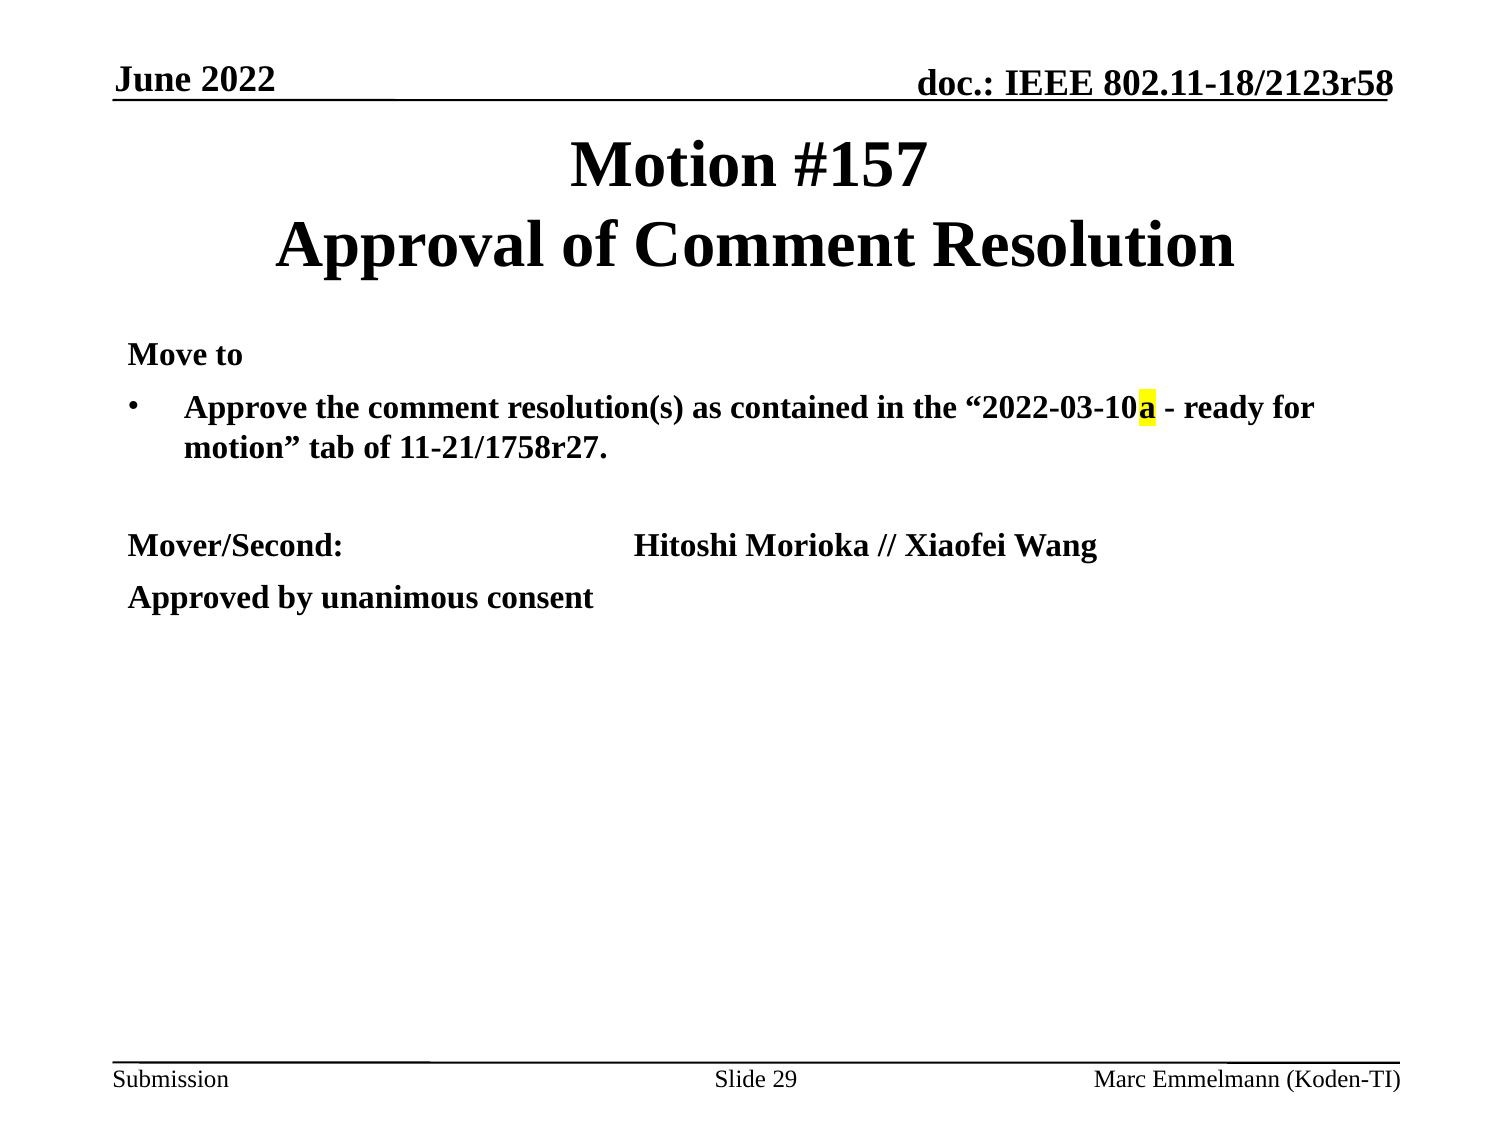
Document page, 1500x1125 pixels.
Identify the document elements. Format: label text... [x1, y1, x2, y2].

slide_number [114, 54, 423, 100]
slide_number Slide 29 [712, 1061, 800, 1123]
title Motion #157 Approval of Comment Resolution [112, 112, 1388, 288]
footer Marc Emmelmann (Koden-TI) [878, 1061, 1402, 1093]
list Move to Approve the comment resolution(s) as contained in the “2022-03-10a - ready for motion” tab of 11-21/1758r27. Mover/Second: Hitoshi Morioka // Xiaofei Wang Approved by unanimous consent [112, 324, 1388, 1000]
